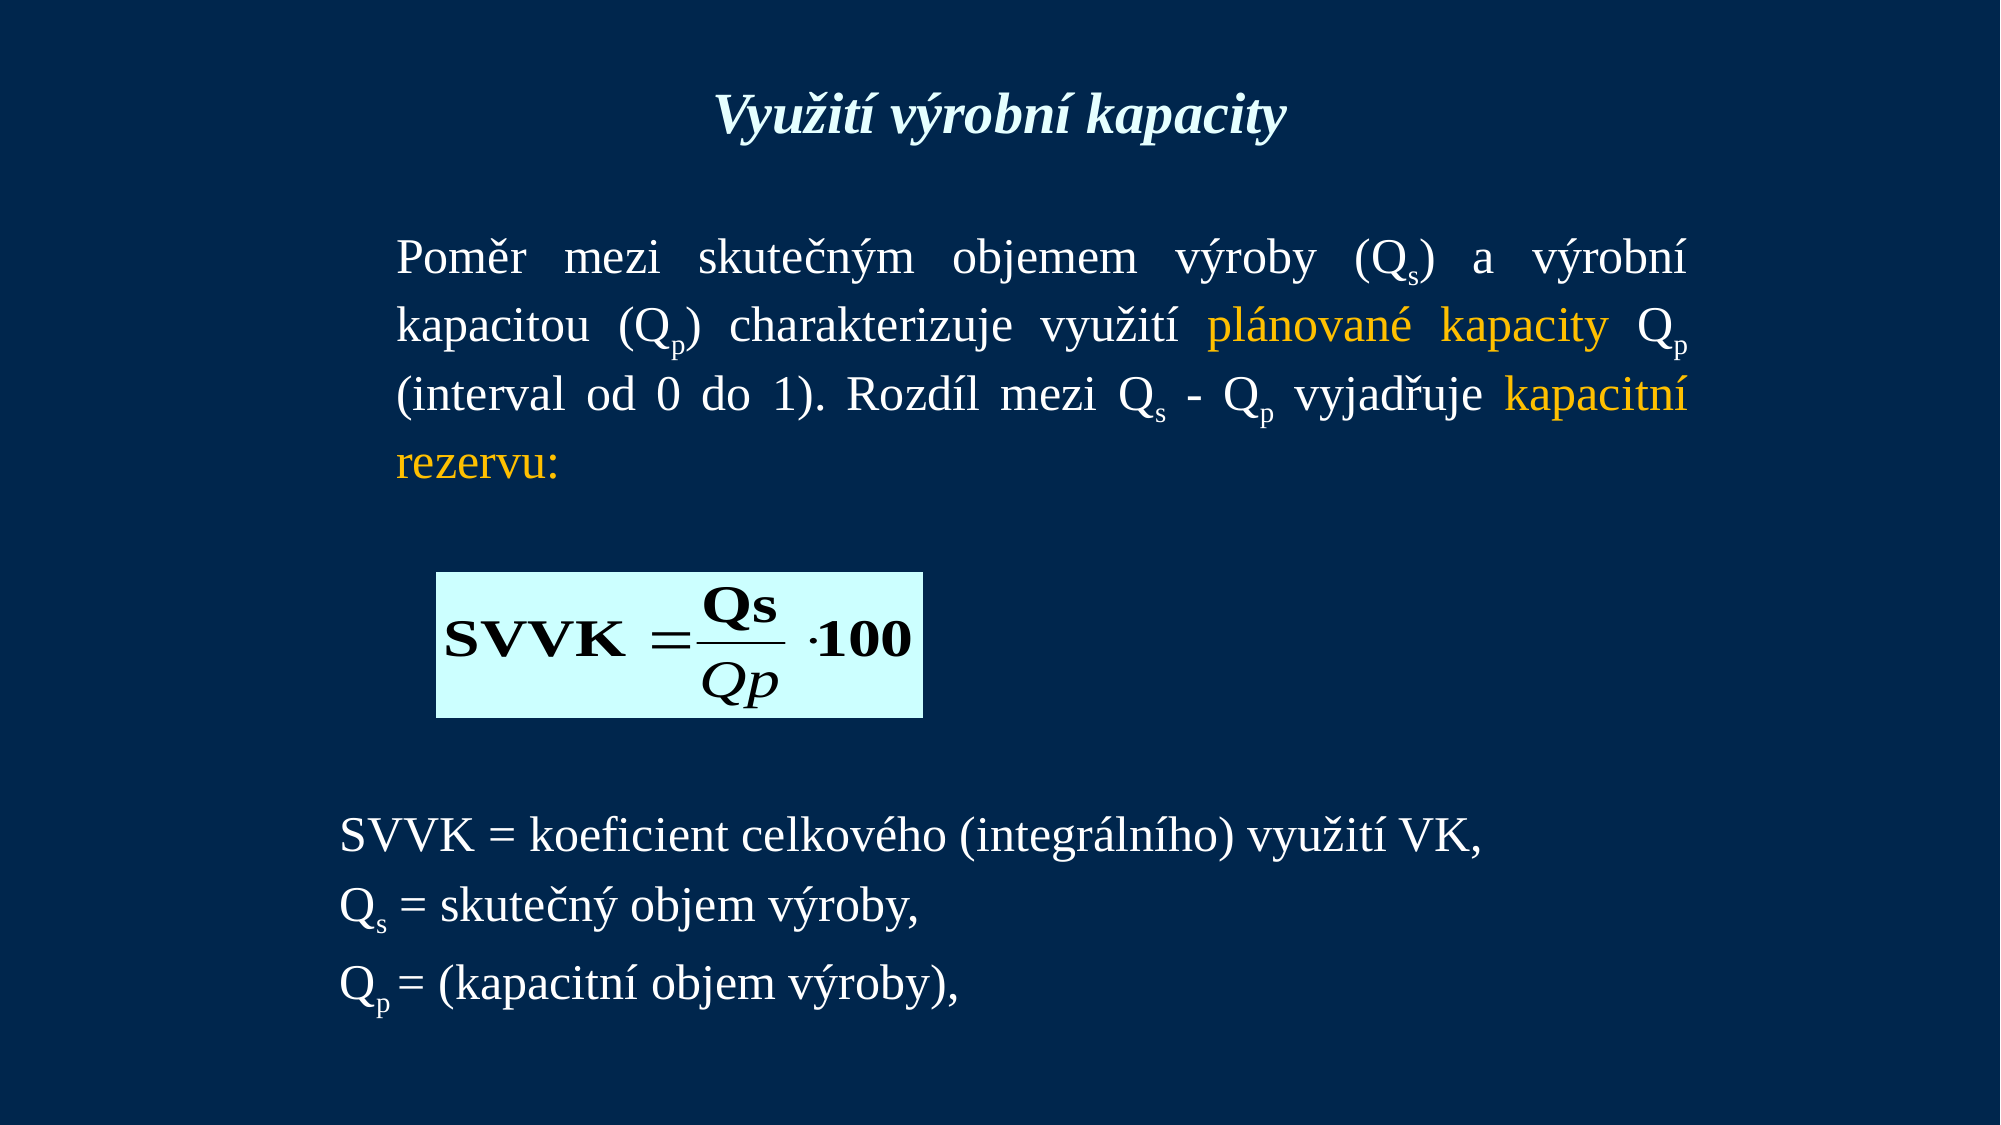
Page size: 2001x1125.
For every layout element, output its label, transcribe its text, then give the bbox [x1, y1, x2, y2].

title Využití výrobní kapacity [324, 44, 1676, 177]
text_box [435, 572, 924, 718]
list Poměr mezi skutečným objemem výroby (Qs) a výrobní kapacitou (Qp) charakterizuje využití plánované kapacity Qp (interval od 0 do 1). Rozdíl mezi Qs - Qp vyjadřuje kapacitní rezervu: SVVK = koeficient celkového (integrálního) využití VK, Qs = skutečný objem výroby, Qp = (kapacitní objem výroby), [324, 198, 1704, 1055]
